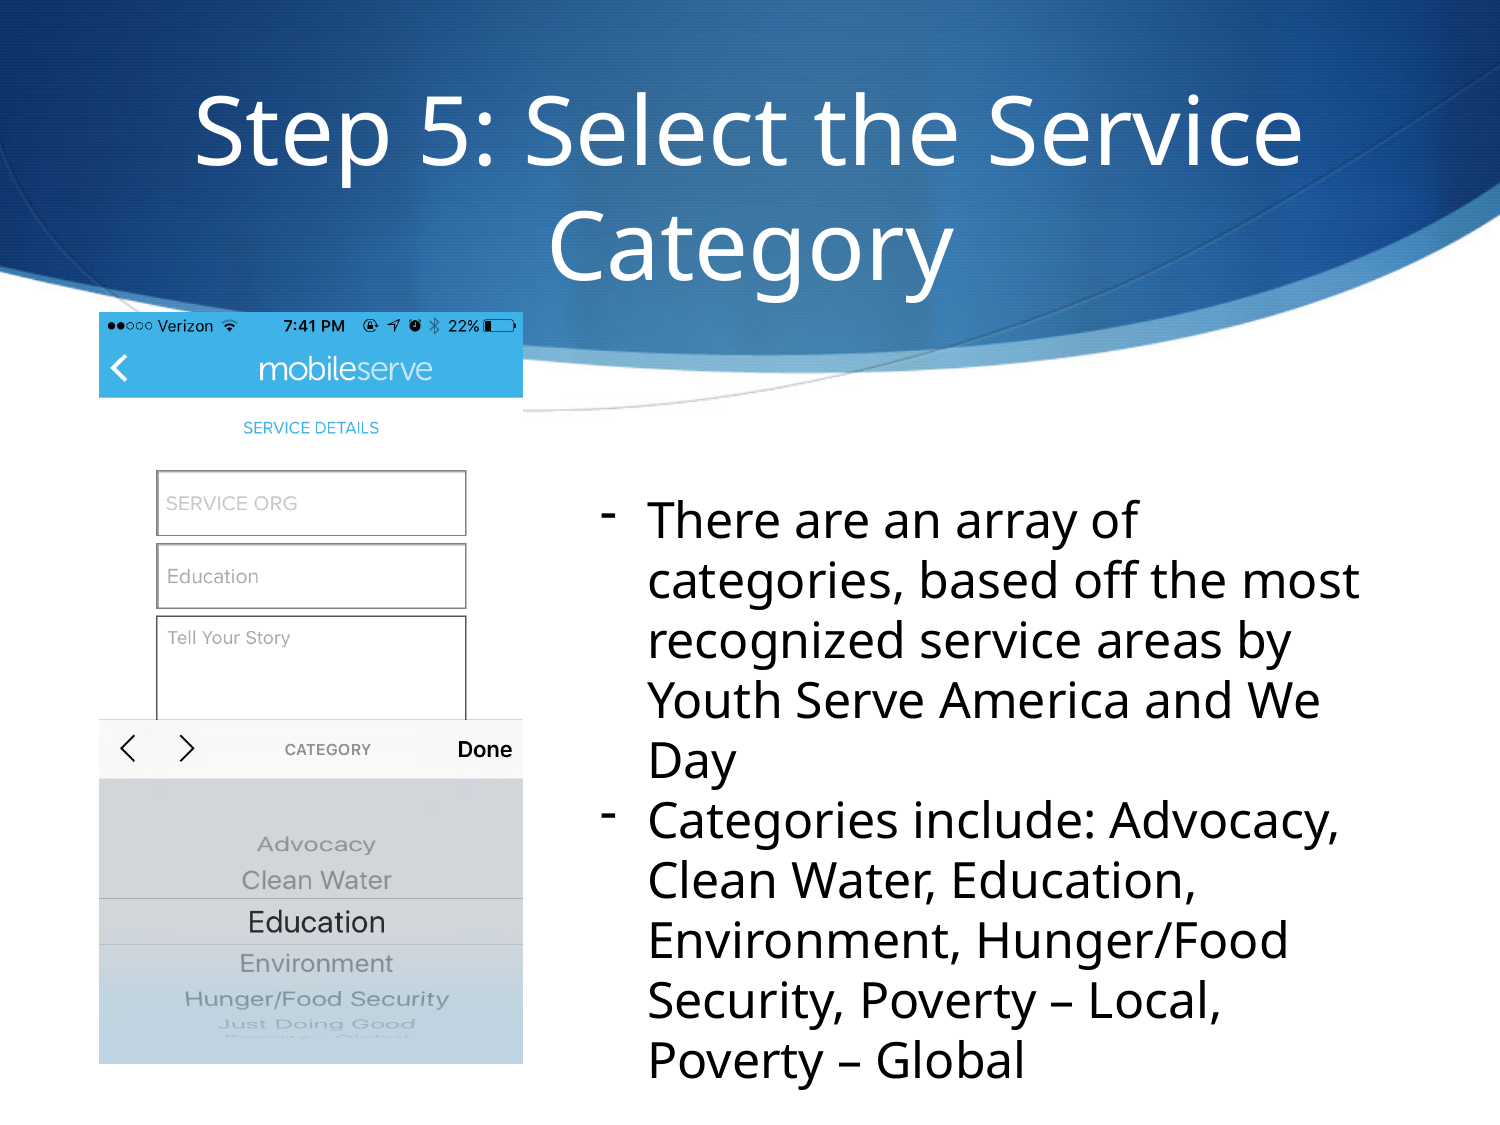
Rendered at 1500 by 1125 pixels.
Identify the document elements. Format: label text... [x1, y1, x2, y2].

text_box There are an array of categories, based off the most recognized service areas by Youth Serve America and We Day Categories include: Advocacy, Clean Water, Education, Environment, Hunger/Food Security, Poverty – Local, Poverty – Global [585, 480, 1425, 1096]
picture [0, 0, 1500, 1125]
title Step 5: Select the Service Category [75, 56, 1425, 313]
